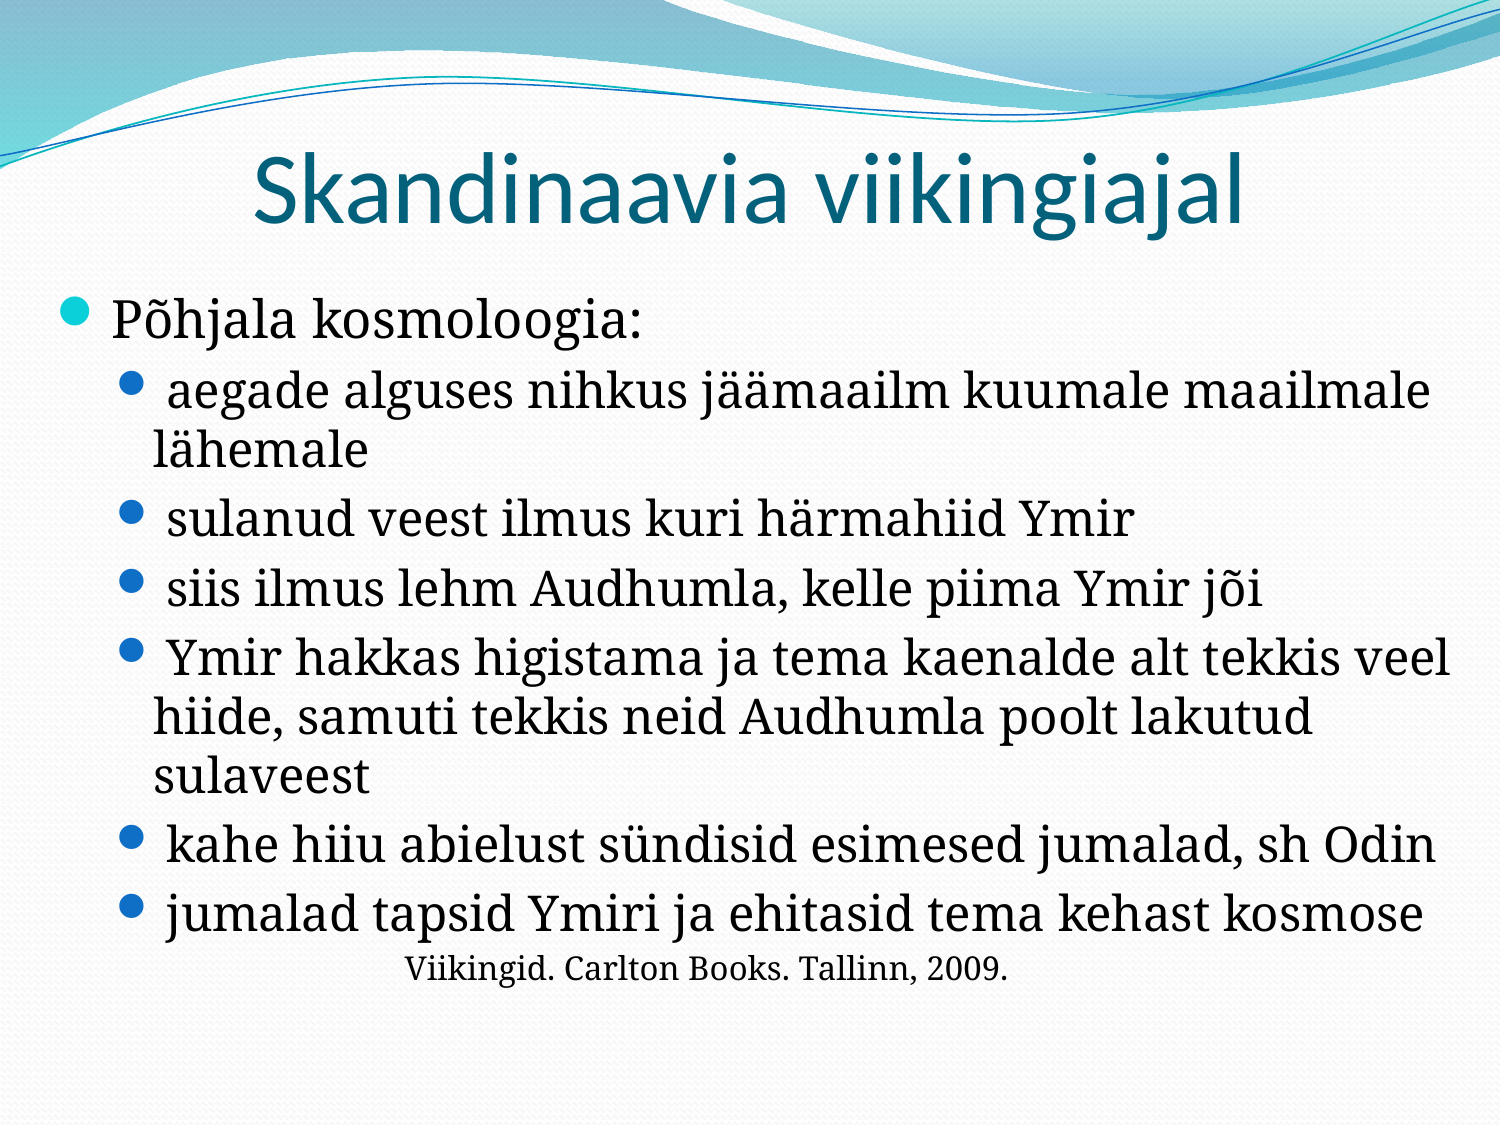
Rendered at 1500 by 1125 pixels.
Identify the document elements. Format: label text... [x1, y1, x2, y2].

title Skandinaavia viikingiajal [75, 113, 1425, 244]
list Põhjala kosmoloogia: aegade alguses nihkus jäämaailm kuumale maailmale lähemale sulanud veest ilmus kuri härmahiid Ymir siis ilmus lehm Audhumla, kelle piima Ymir jõi Ymir hakkas higistama ja tema kaenalde alt tekkis veel hiide, samuti tekkis neid Audhumla poolt lakutud sulaveest kahe hiiu abielust sündisid esimesed jumalad, sh Odin jumalad tapsid Ymiri ja ehitasid tema kehast kosmose Viikingid. Carlton Books. Tallinn, 2009. [41, 278, 1471, 1083]
